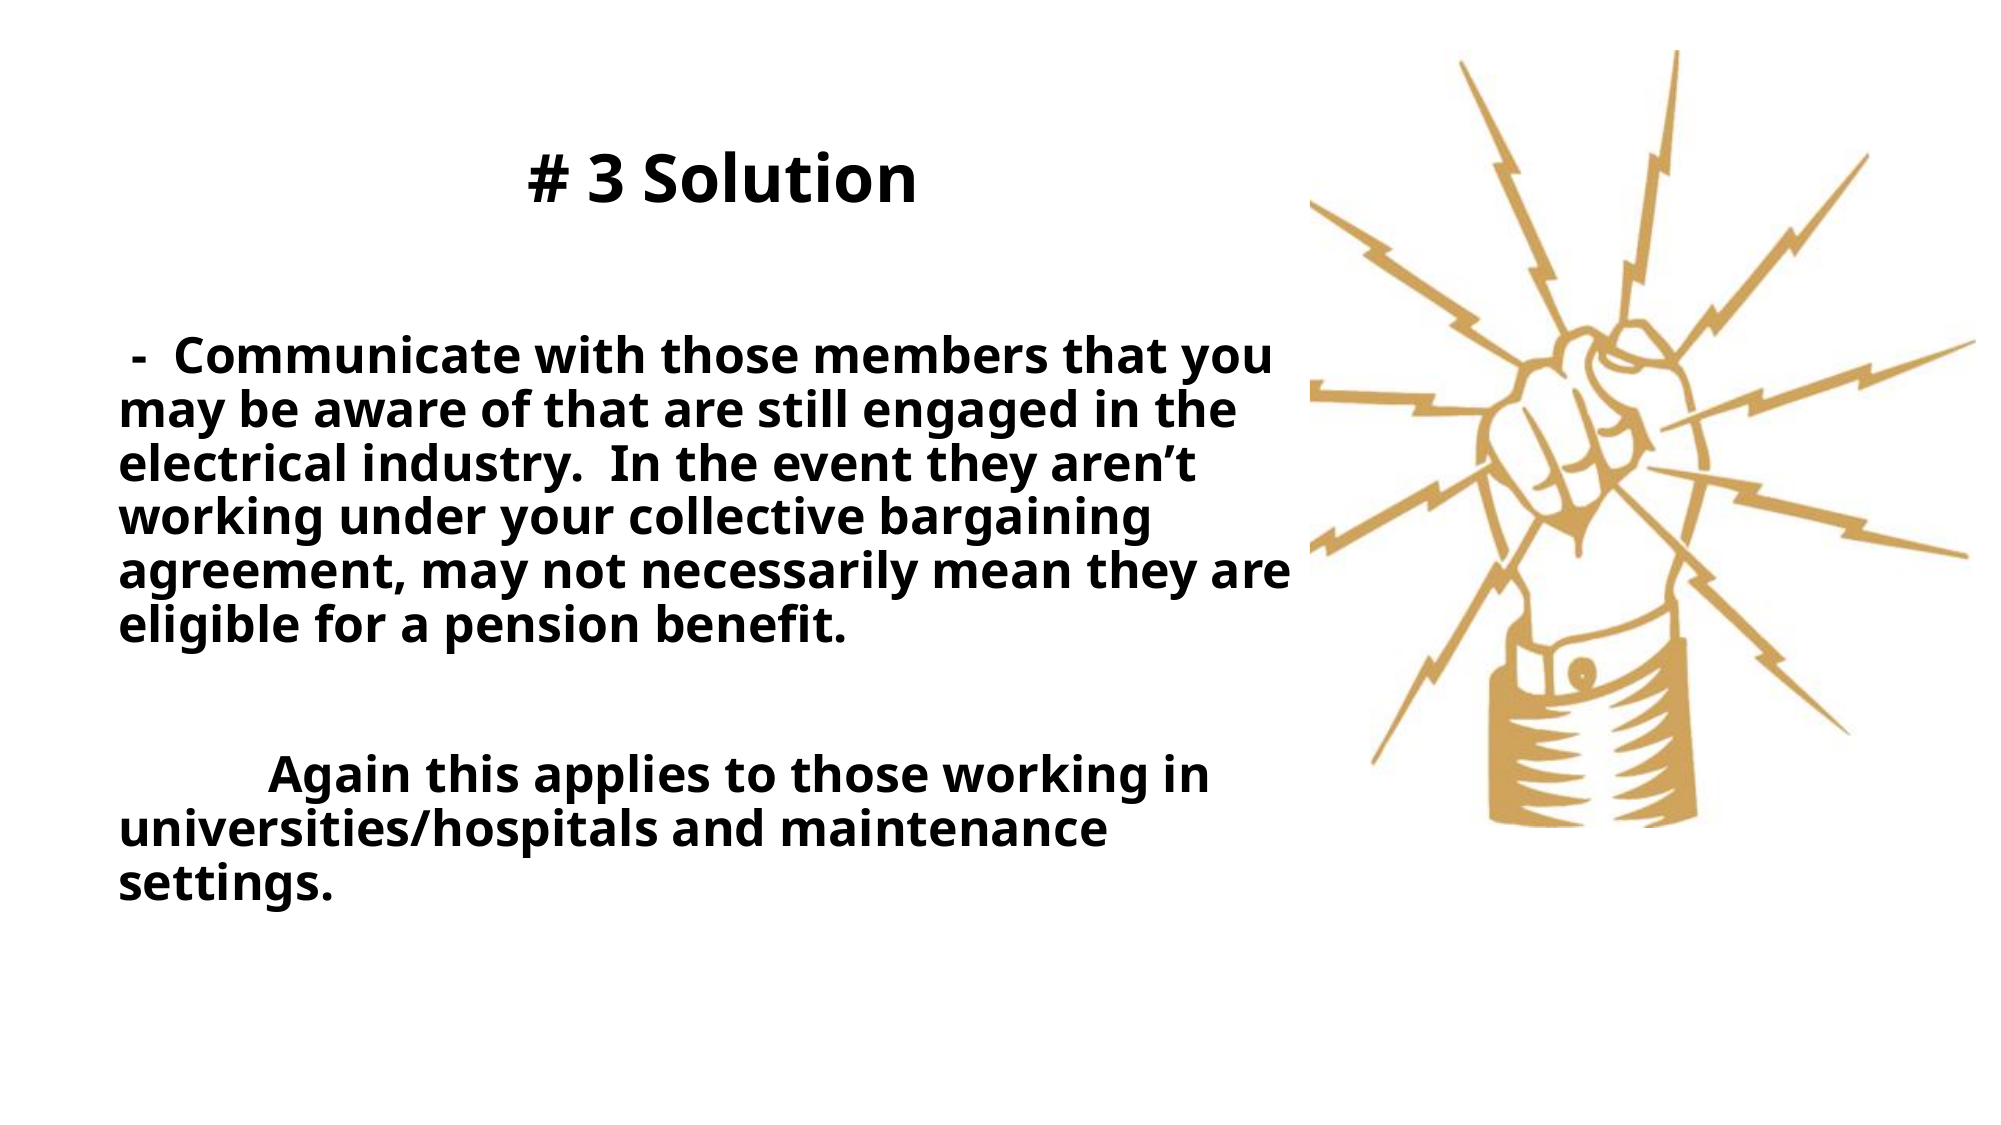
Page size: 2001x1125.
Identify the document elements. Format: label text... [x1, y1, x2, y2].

title # 3 Solution [136, 50, 1309, 225]
list - Communicate with those members that you may be aware of that are still engaged in the electrical industry. In the event they aren’t working under your collective bargaining agreement, may not necessarily mean they are eligible for a pension benefit. Again this applies to those working in universities/hospitals and maintenance settings. [103, 241, 1310, 1018]
picture [1309, 50, 1977, 828]
